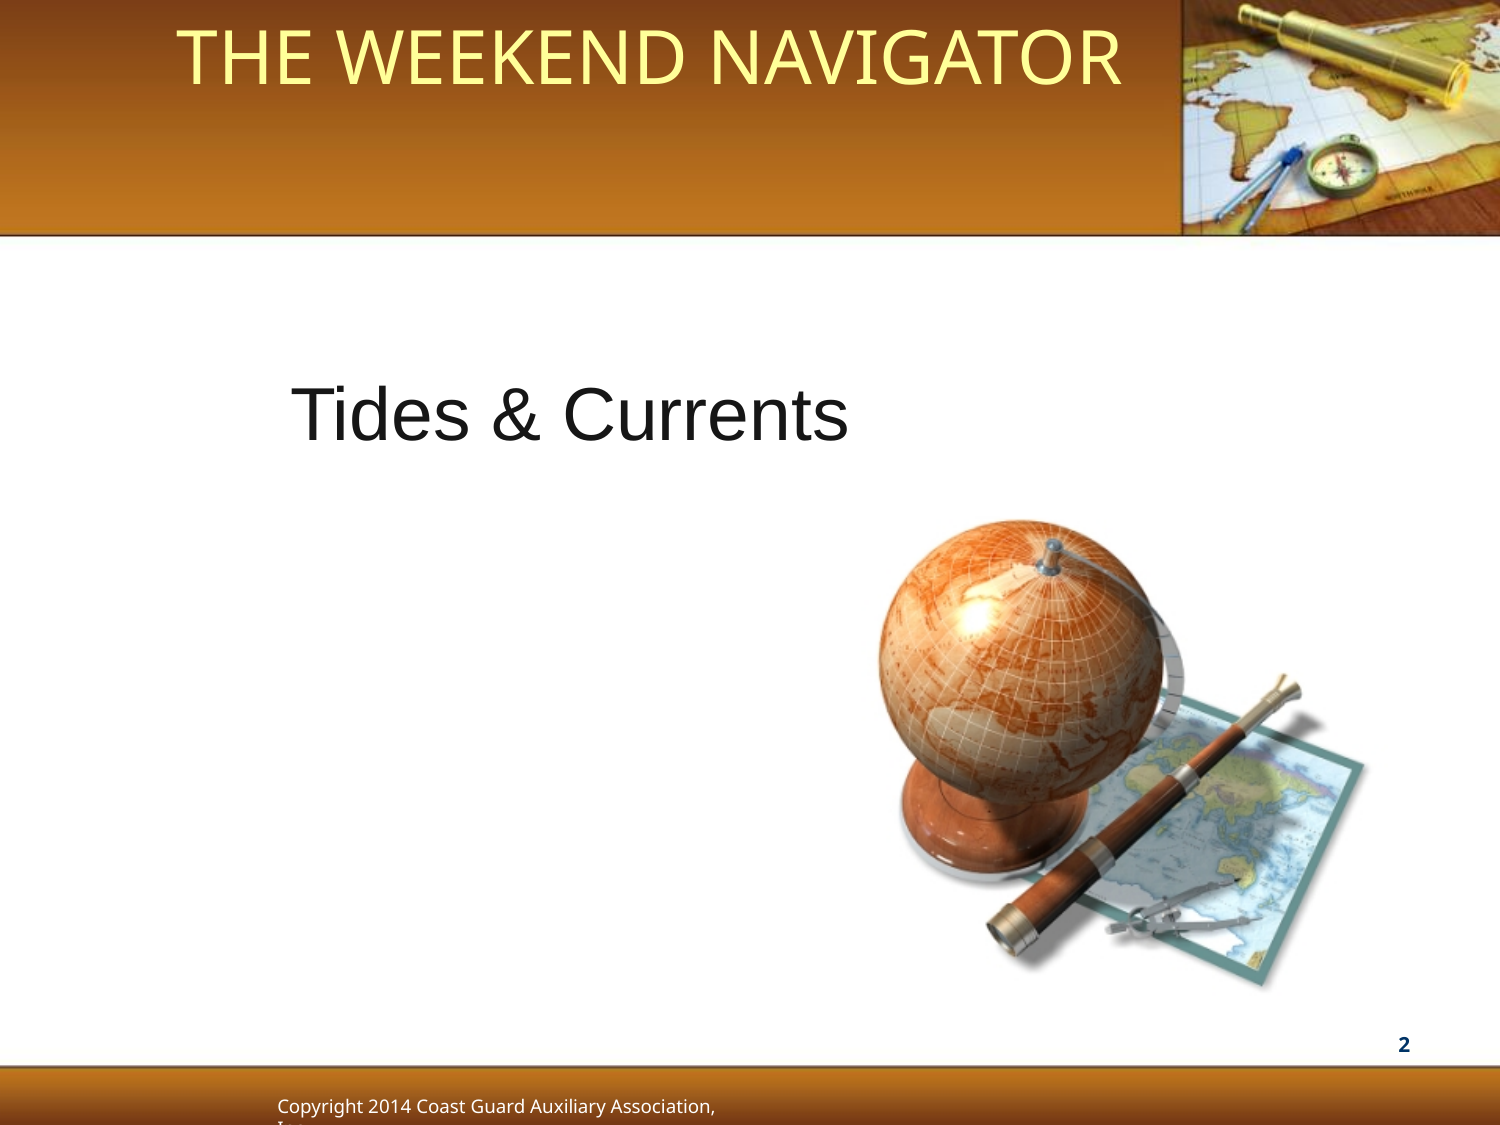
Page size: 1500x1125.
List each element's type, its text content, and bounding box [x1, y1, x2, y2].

picture [0, 0, 1500, 1125]
title The Weekend Navigator [12, 2, 1288, 226]
slide_number 2 [1074, 1030, 1425, 1103]
subtitle Tides & Currents [275, 375, 1188, 688]
